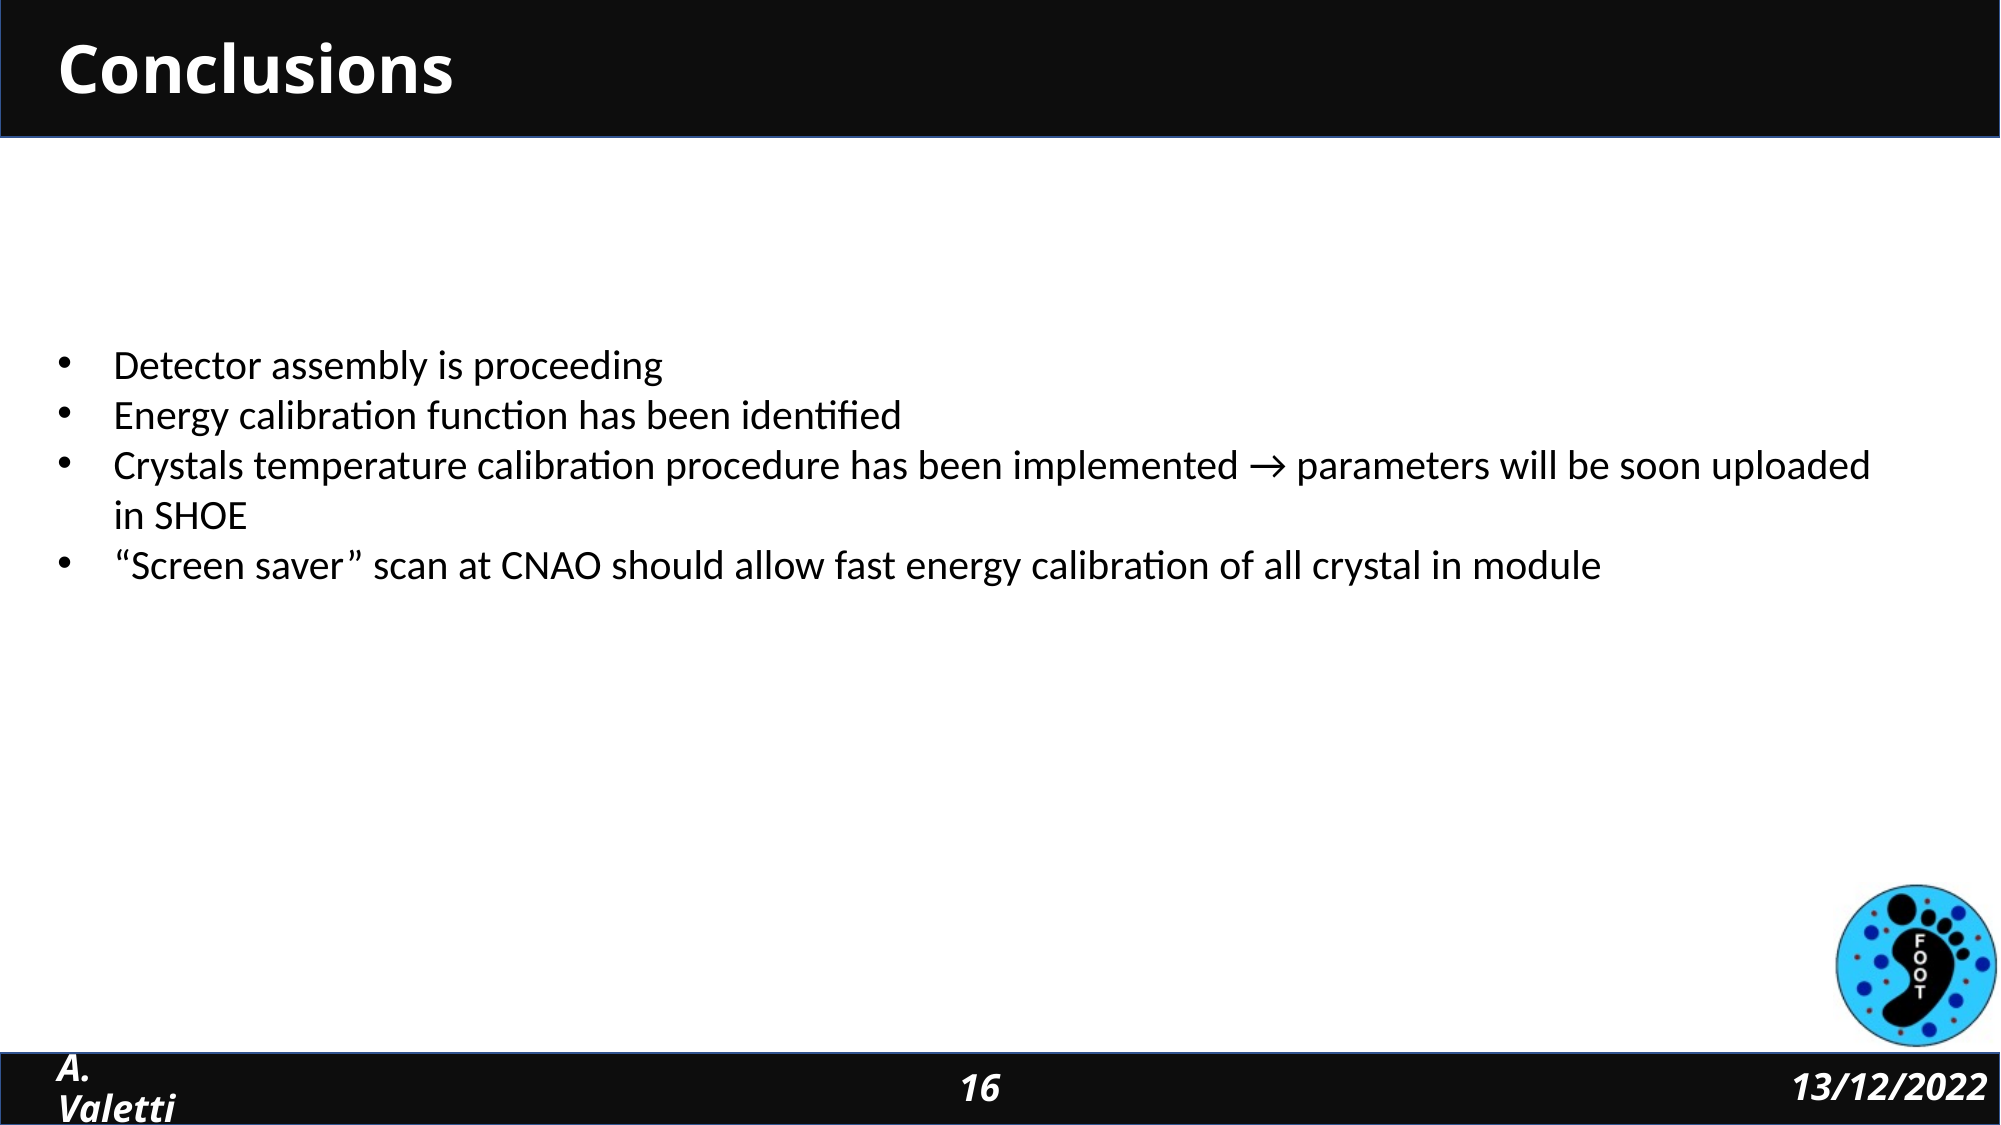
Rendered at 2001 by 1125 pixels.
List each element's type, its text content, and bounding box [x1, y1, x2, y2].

picture [1833, 882, 2000, 1050]
text_box [0, 1052, 2000, 1125]
text_box 16 [943, 1059, 1019, 1121]
text_box [0, 0, 2000, 138]
text_box 13/12/2022 [1775, 1057, 2000, 1119]
text_box A. Valetti [42, 1059, 223, 1121]
title Conclusions [42, 41, 1691, 103]
text_box Detector assembly is proceeding Energy calibration function has been identified Crystals temperature calibration procedure has been implemented → parameters will be soon uploaded in SHOE “Screen saver” scan at CNAO should allow fast energy calibration of all crystal in module [42, 330, 1907, 595]
